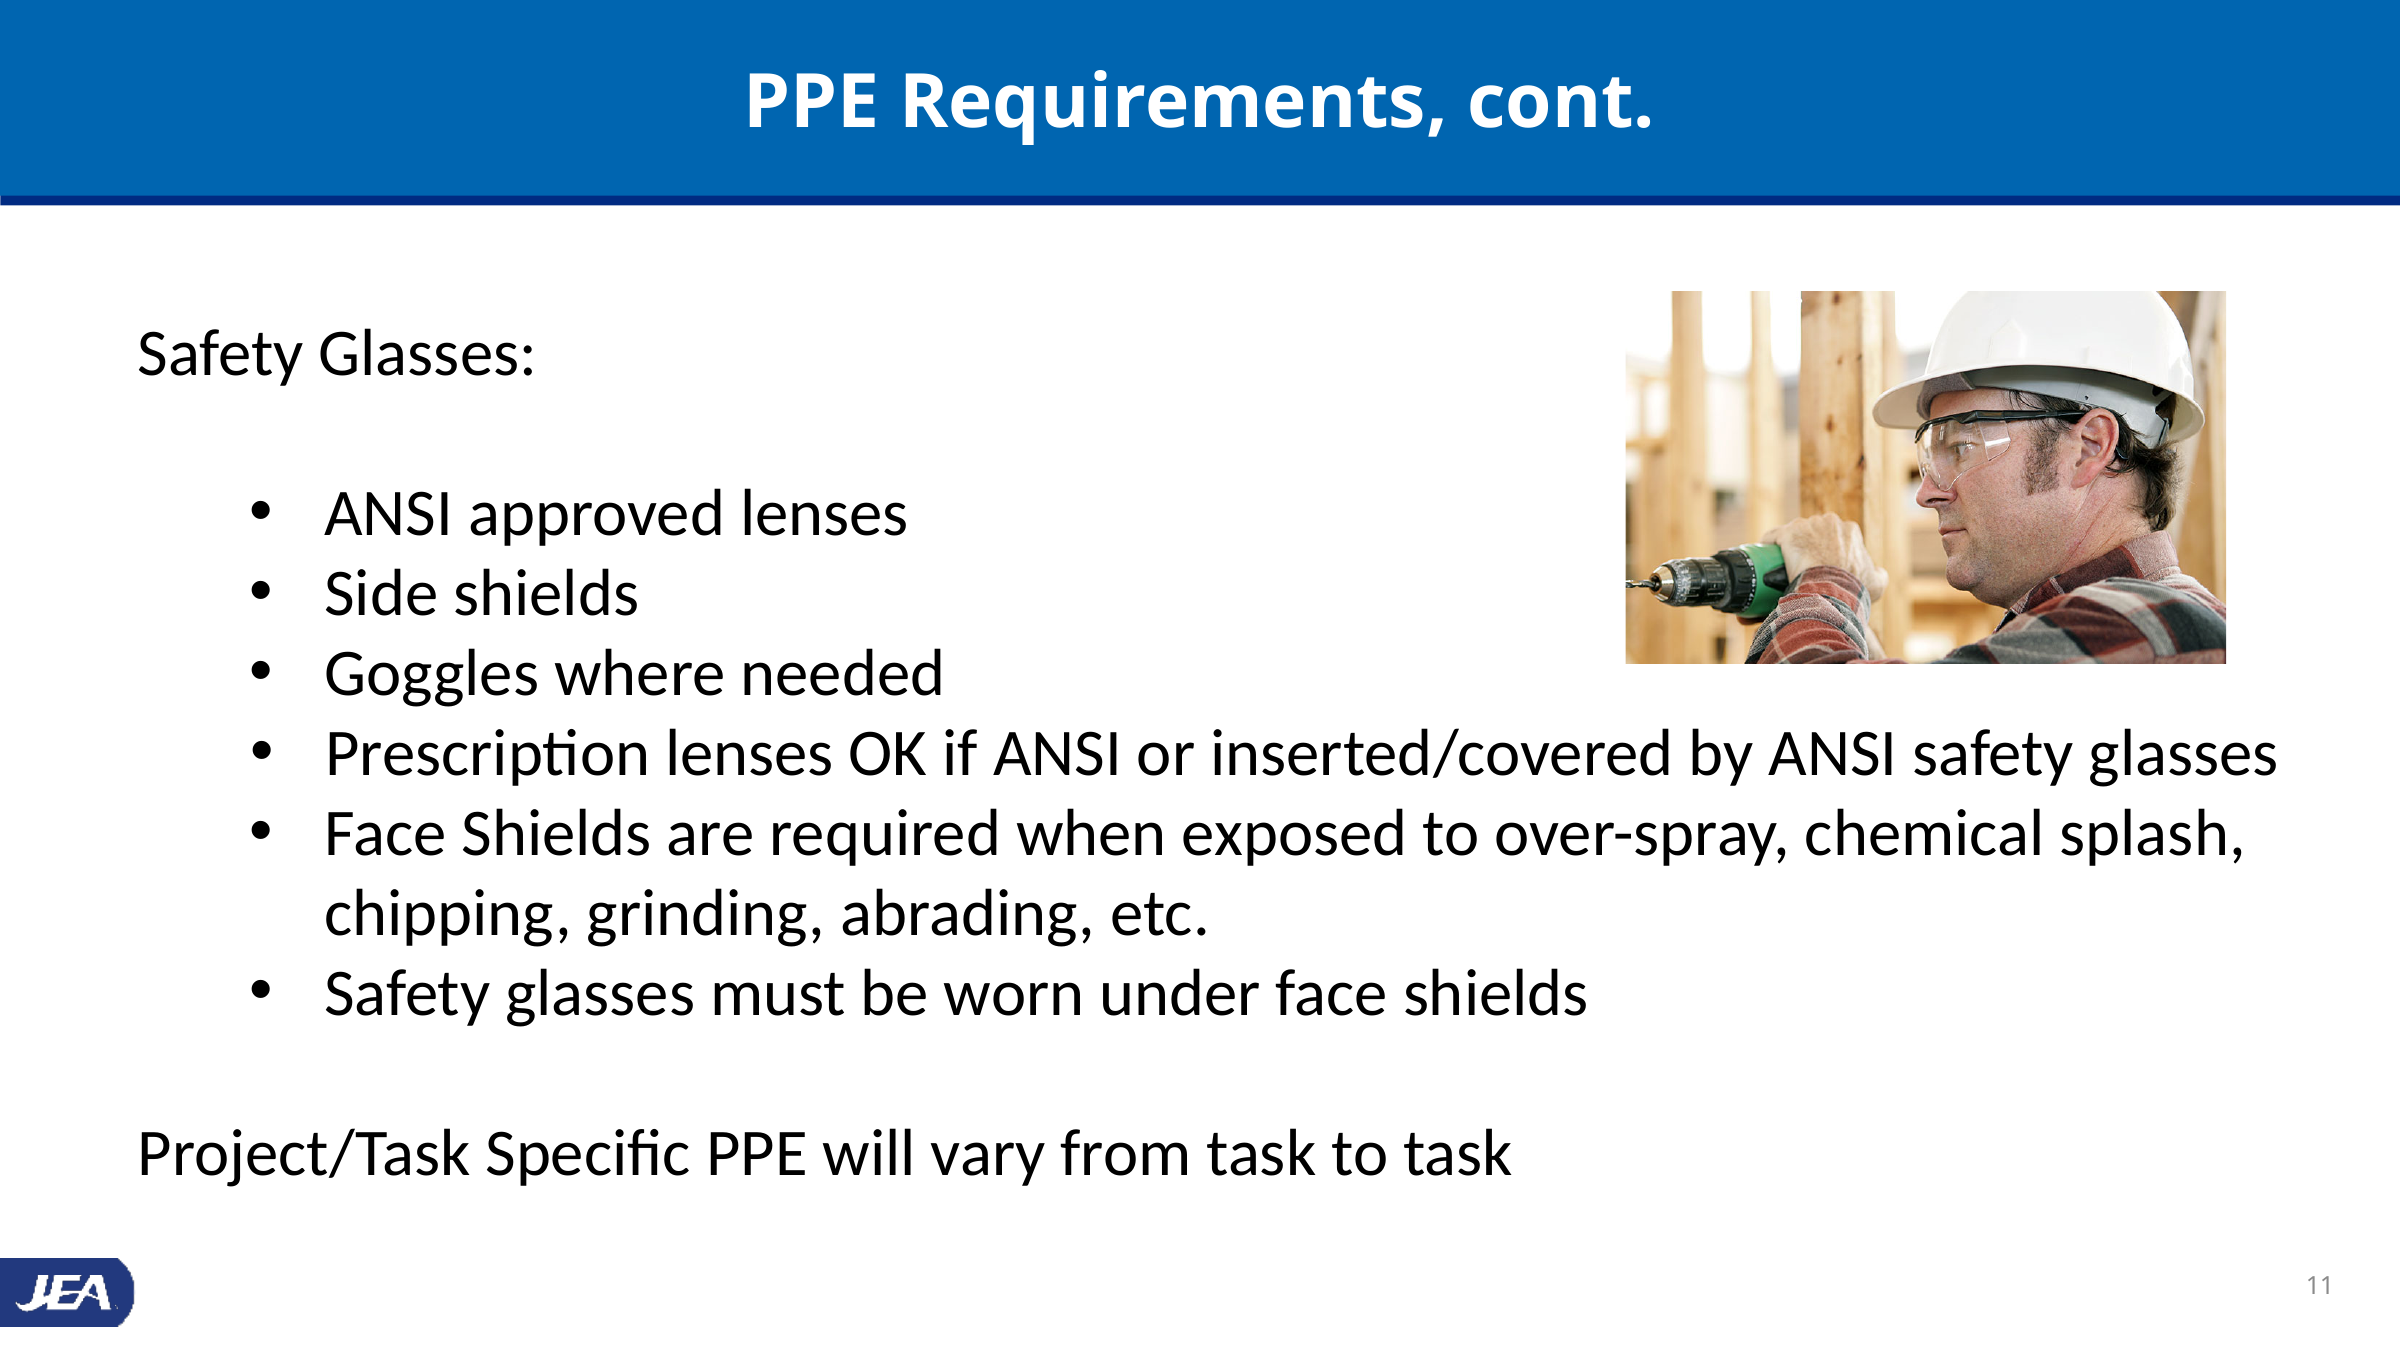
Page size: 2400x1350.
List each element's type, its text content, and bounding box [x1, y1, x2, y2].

picture [1625, 291, 2227, 664]
text_box Safety Glasses: ANSI approved lenses Side shields Goggles where needed Prescription lenses OK if ANSI or inserted/covered by ANSI safety glasses Face Shields are required when exposed to over-spray, chemical splash, chipping, grinding, abrading, etc. Safety glasses must be worn under face shields Project/Task Specific PPE will vary from task to task [122, 301, 2366, 1196]
text_box [0, 0, 2400, 198]
slide_number 11 [1795, 1250, 2356, 1323]
text_box PPE Requirements, cont. [52, 55, 2348, 152]
picture [0, 1258, 150, 1327]
text_box [0, 198, 2400, 208]
